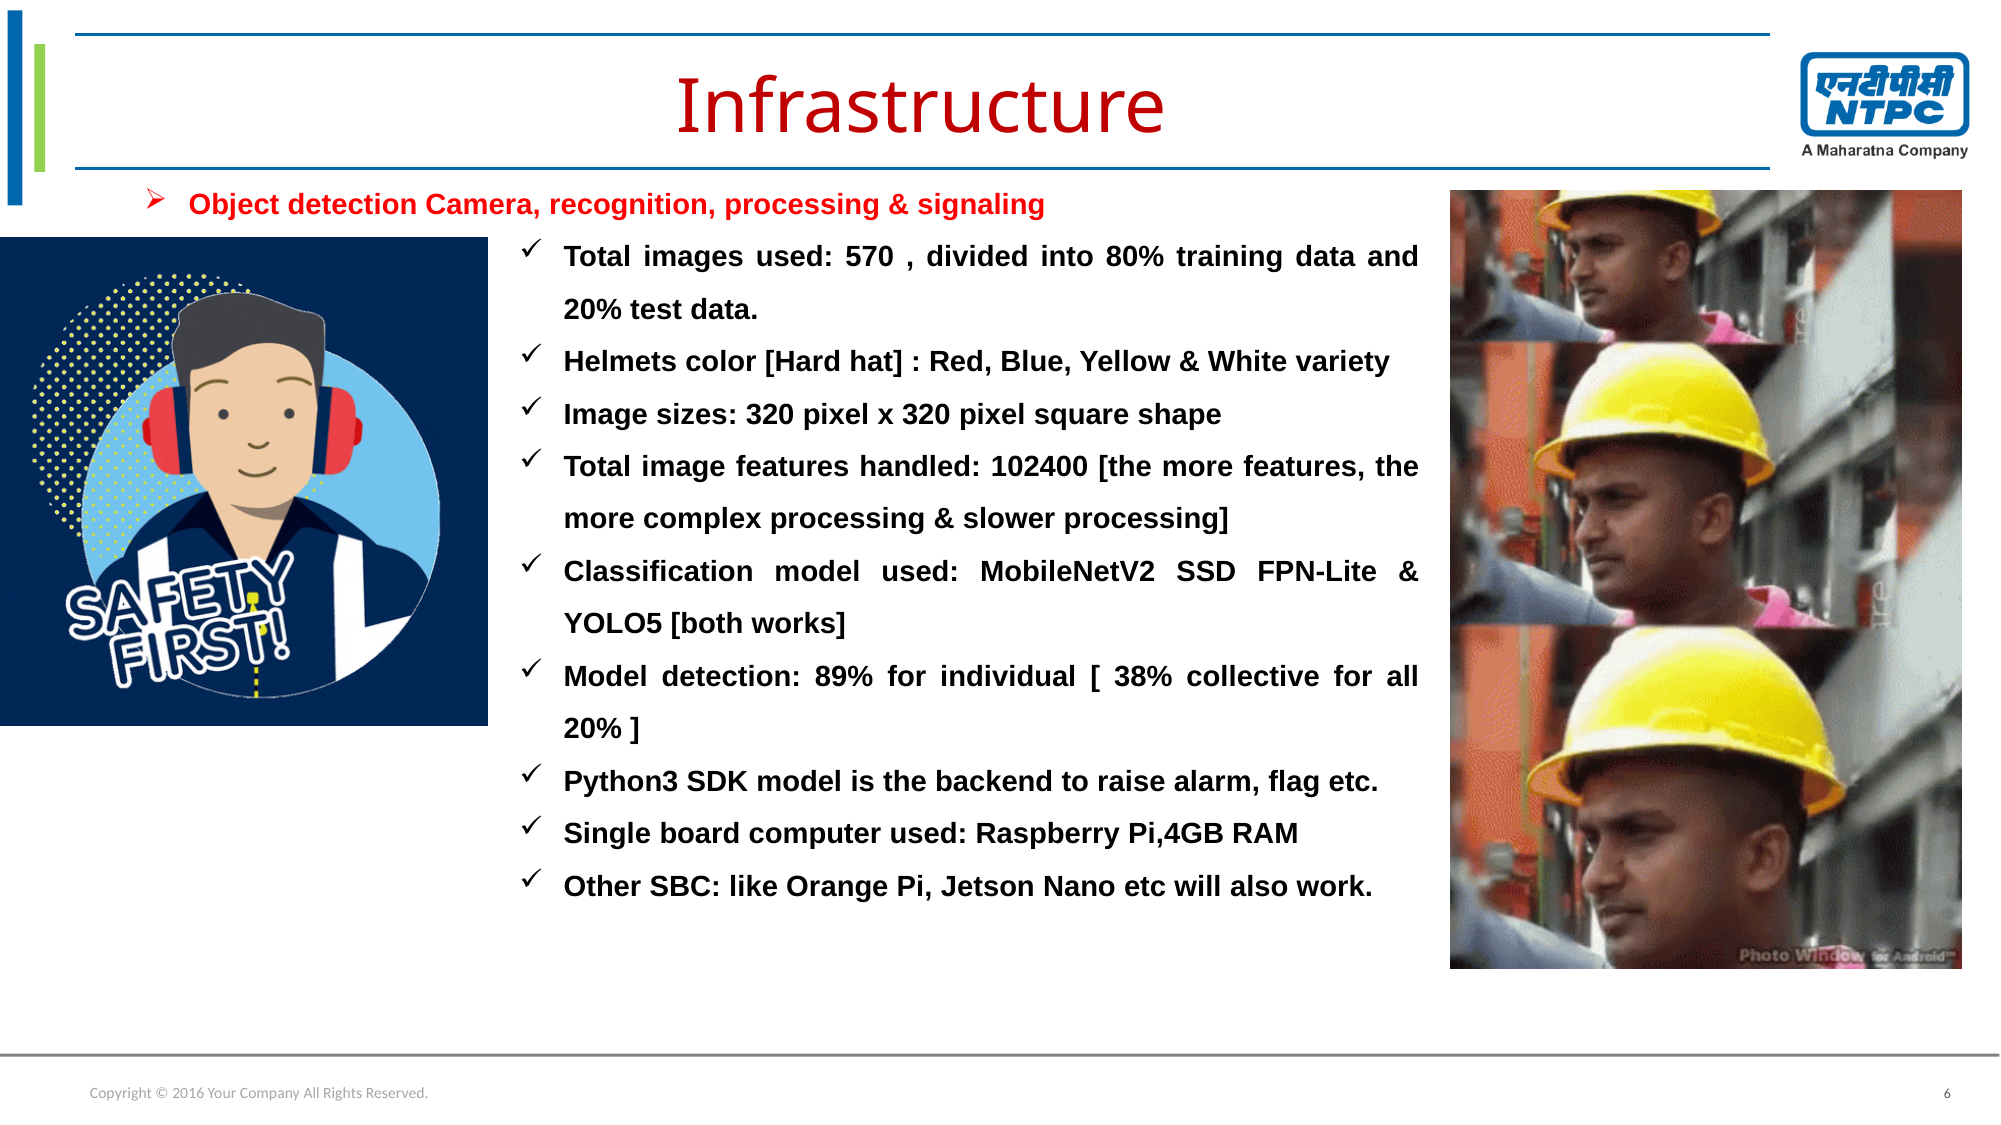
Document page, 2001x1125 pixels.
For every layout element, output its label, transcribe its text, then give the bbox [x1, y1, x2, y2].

title Infrastructure [75, 45, 1769, 161]
text_box Object detection Camera, recognition, processing & signaling Total images used: 570 , divided into 80% training data and 20% test data. Helmets color [Hard hat] : Red, Blue, Yellow & White variety Image sizes: 320 pixel x 320 pixel square shape Total image features handled: 102400 [the more features, the more complex processing & slower processing] Classification model used: MobileNetV2 SSD FPN-Lite & YOLO5 [both works] Model detection: 89% for individual [ 38% collective for all 20% ] Python3 SDK model is the backend to raise alarm, flag etc. Single board computer used: Raspberry Pi,4GB RAM Other SBC: like Orange Pi, Jetson Nano etc will also work. [129, 160, 1435, 917]
picture [1449, 190, 1962, 970]
picture [1770, 50, 2000, 160]
picture [0, 237, 489, 726]
